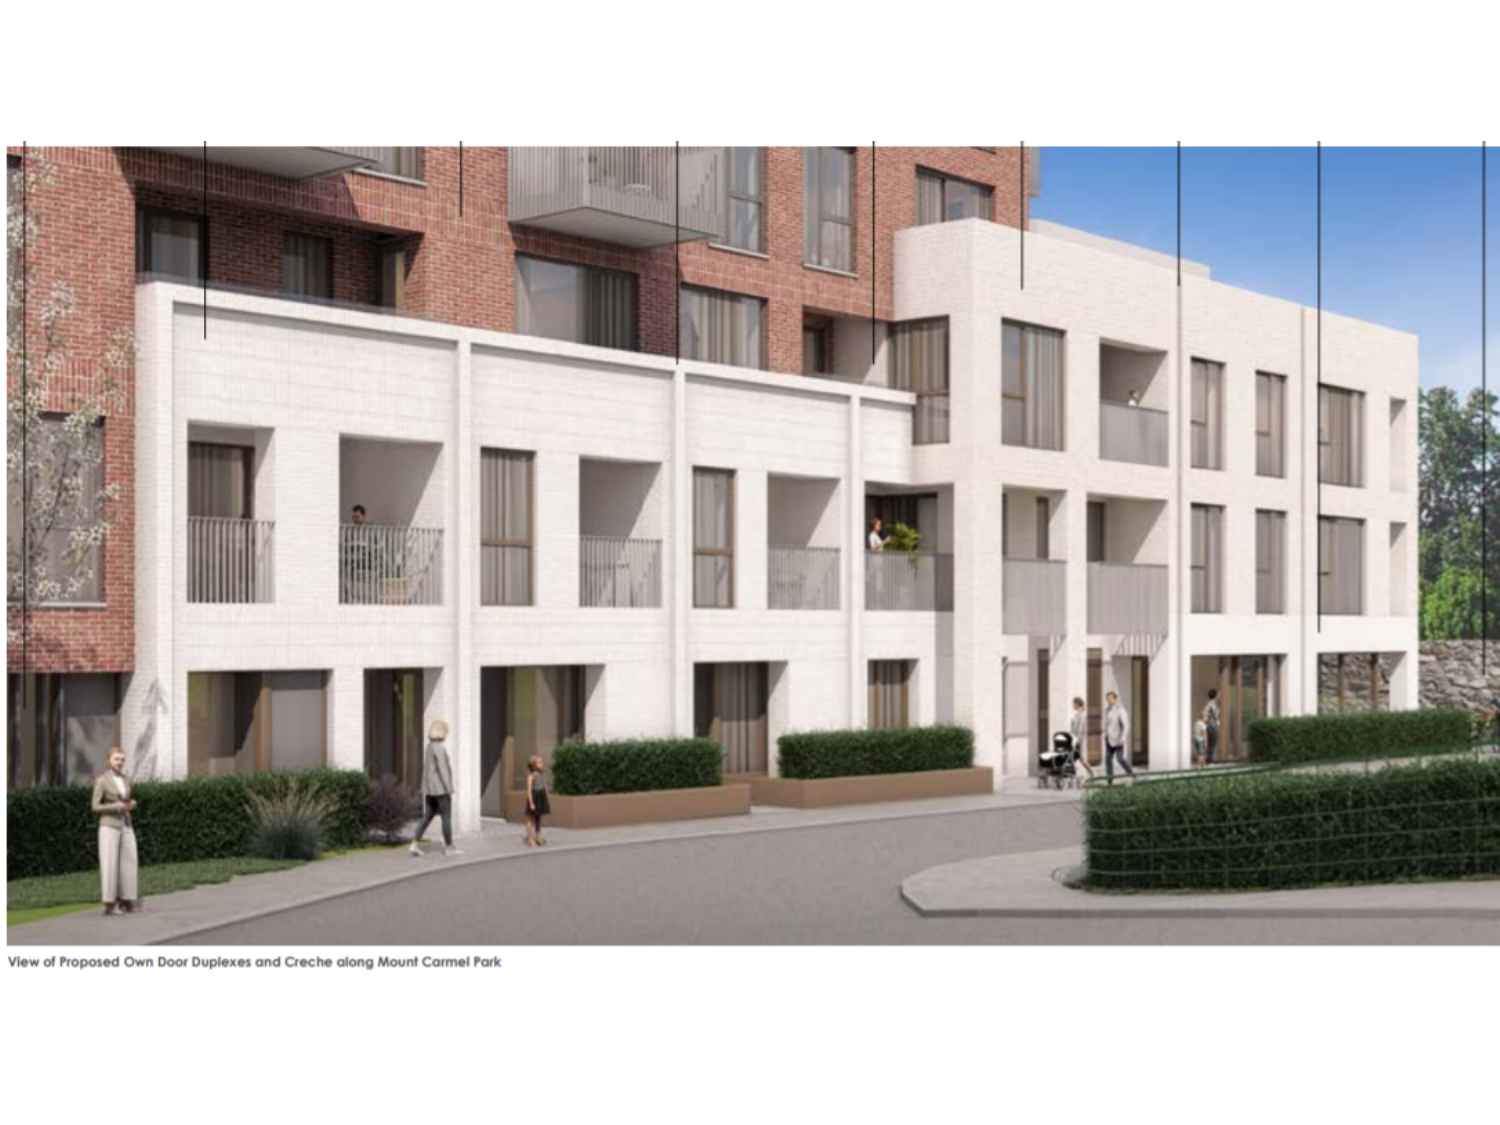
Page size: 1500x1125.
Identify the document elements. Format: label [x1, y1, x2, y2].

picture [0, 141, 1500, 984]
